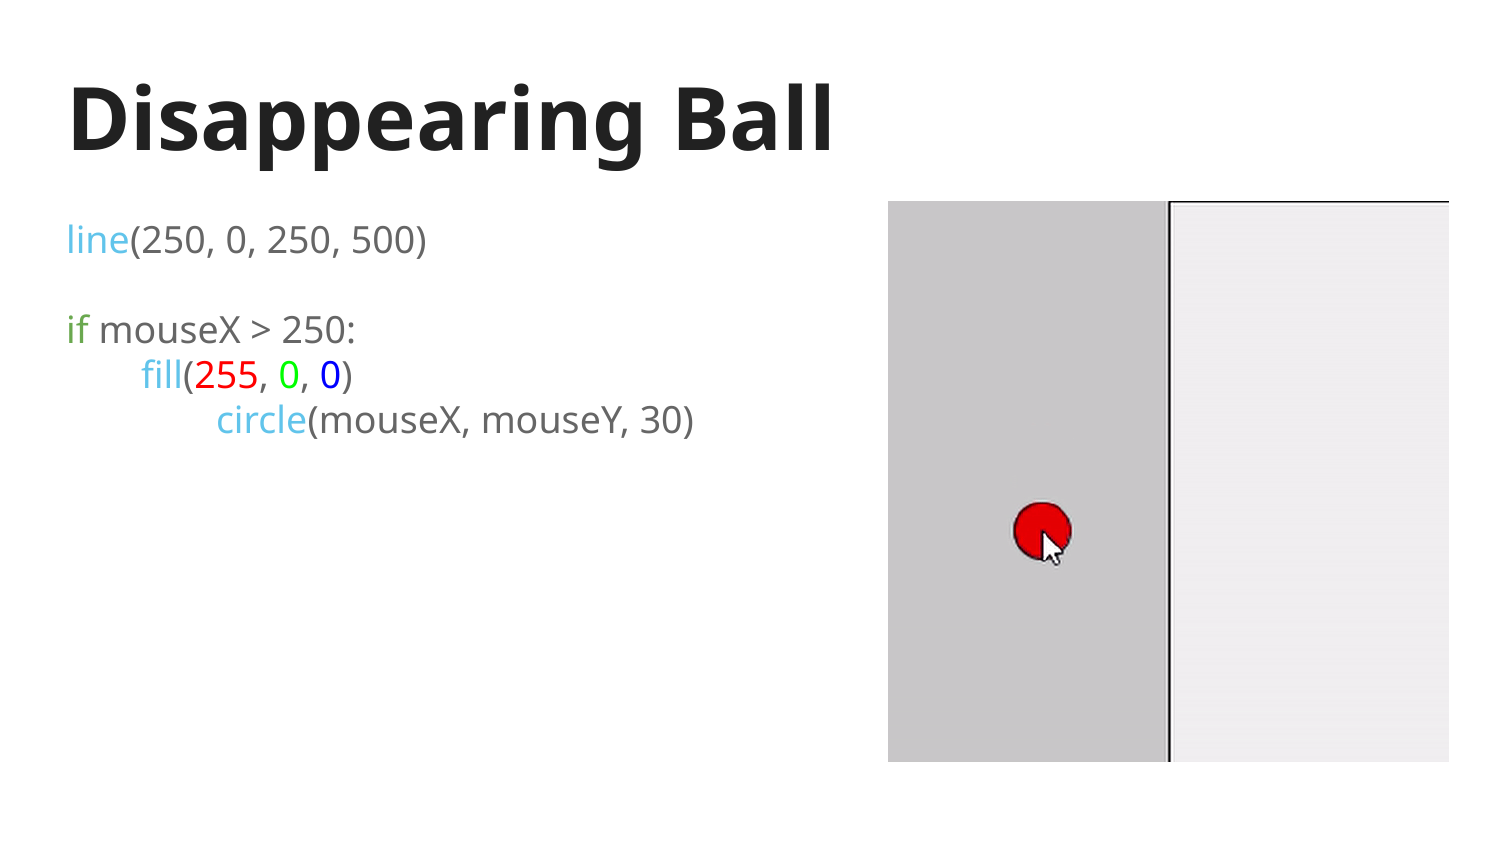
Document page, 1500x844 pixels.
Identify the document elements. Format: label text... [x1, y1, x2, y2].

list line(250, 0, 250, 500) if mouseX > 250: fill(255, 0, 0) circle(mouseX, mouseY, 30) [51, 201, 885, 750]
title Disappearing Ball [51, 48, 1449, 180]
picture [888, 201, 1450, 762]
